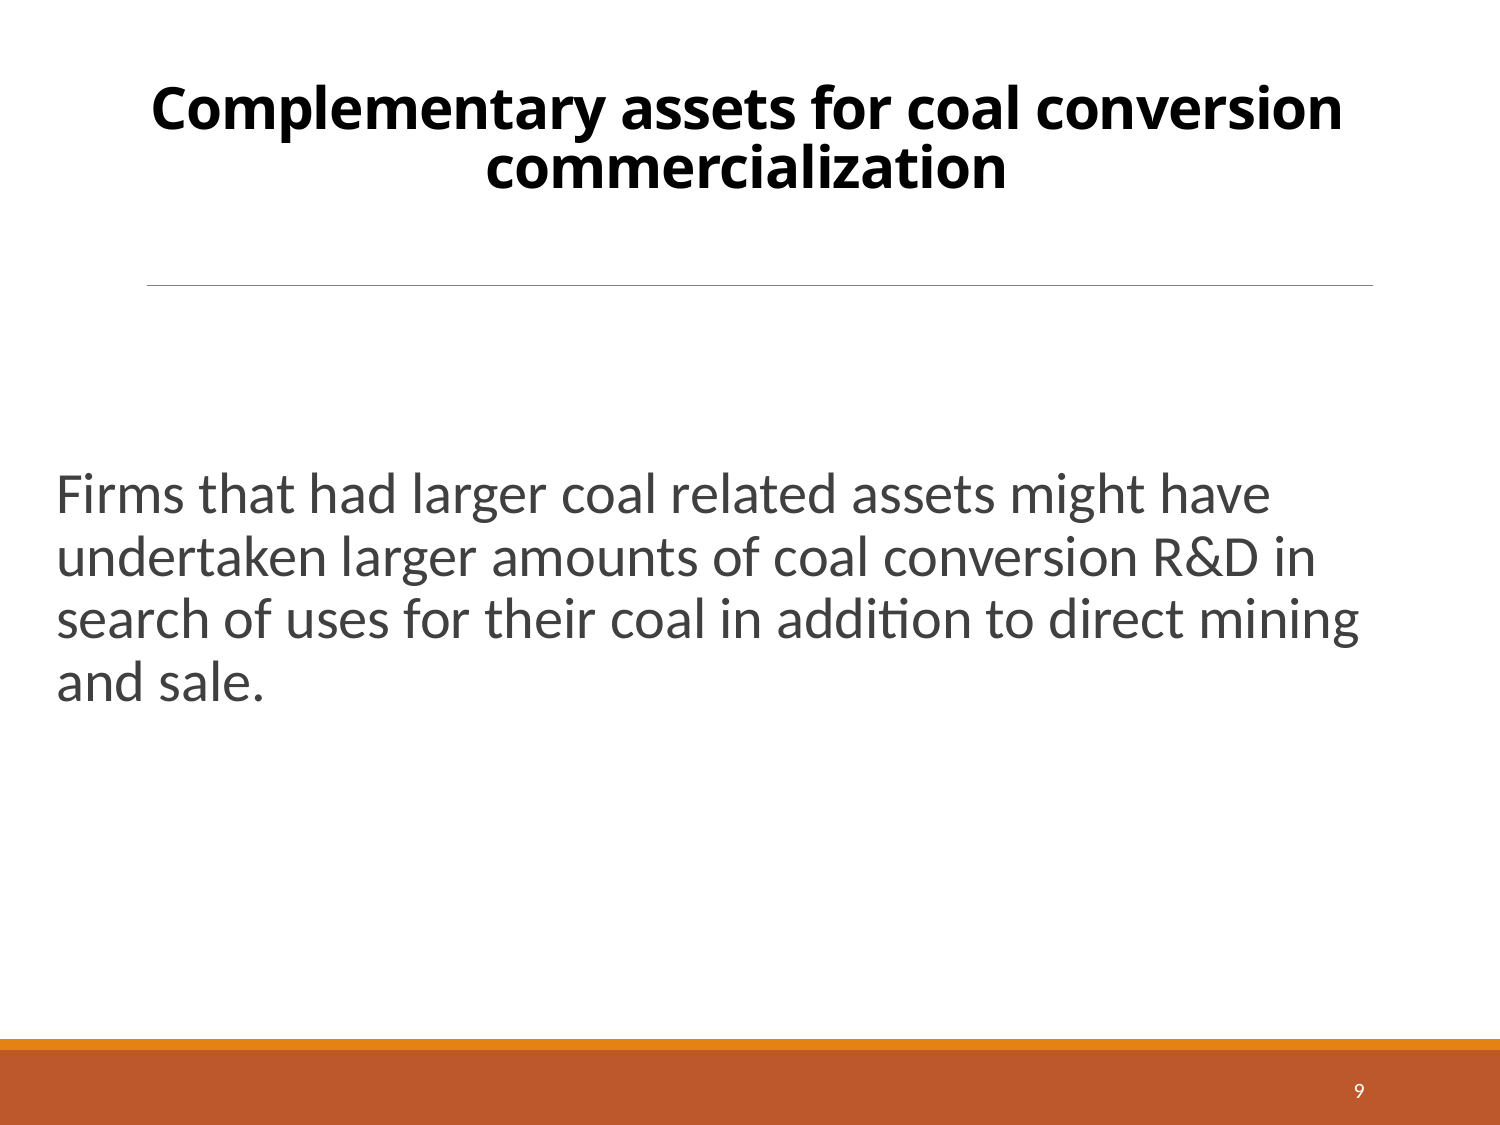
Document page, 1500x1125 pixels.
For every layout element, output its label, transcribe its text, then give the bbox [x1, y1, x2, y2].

slide_number 9 [1218, 1059, 1380, 1120]
list Firms that had larger coal related assets might have undertaken larger amounts of coal conversion R&D in search of uses for their coal in addition to direct mining and sale. [41, 283, 1459, 1063]
title Complementary assets for coal conversion commercialization [0, 0, 1495, 209]
